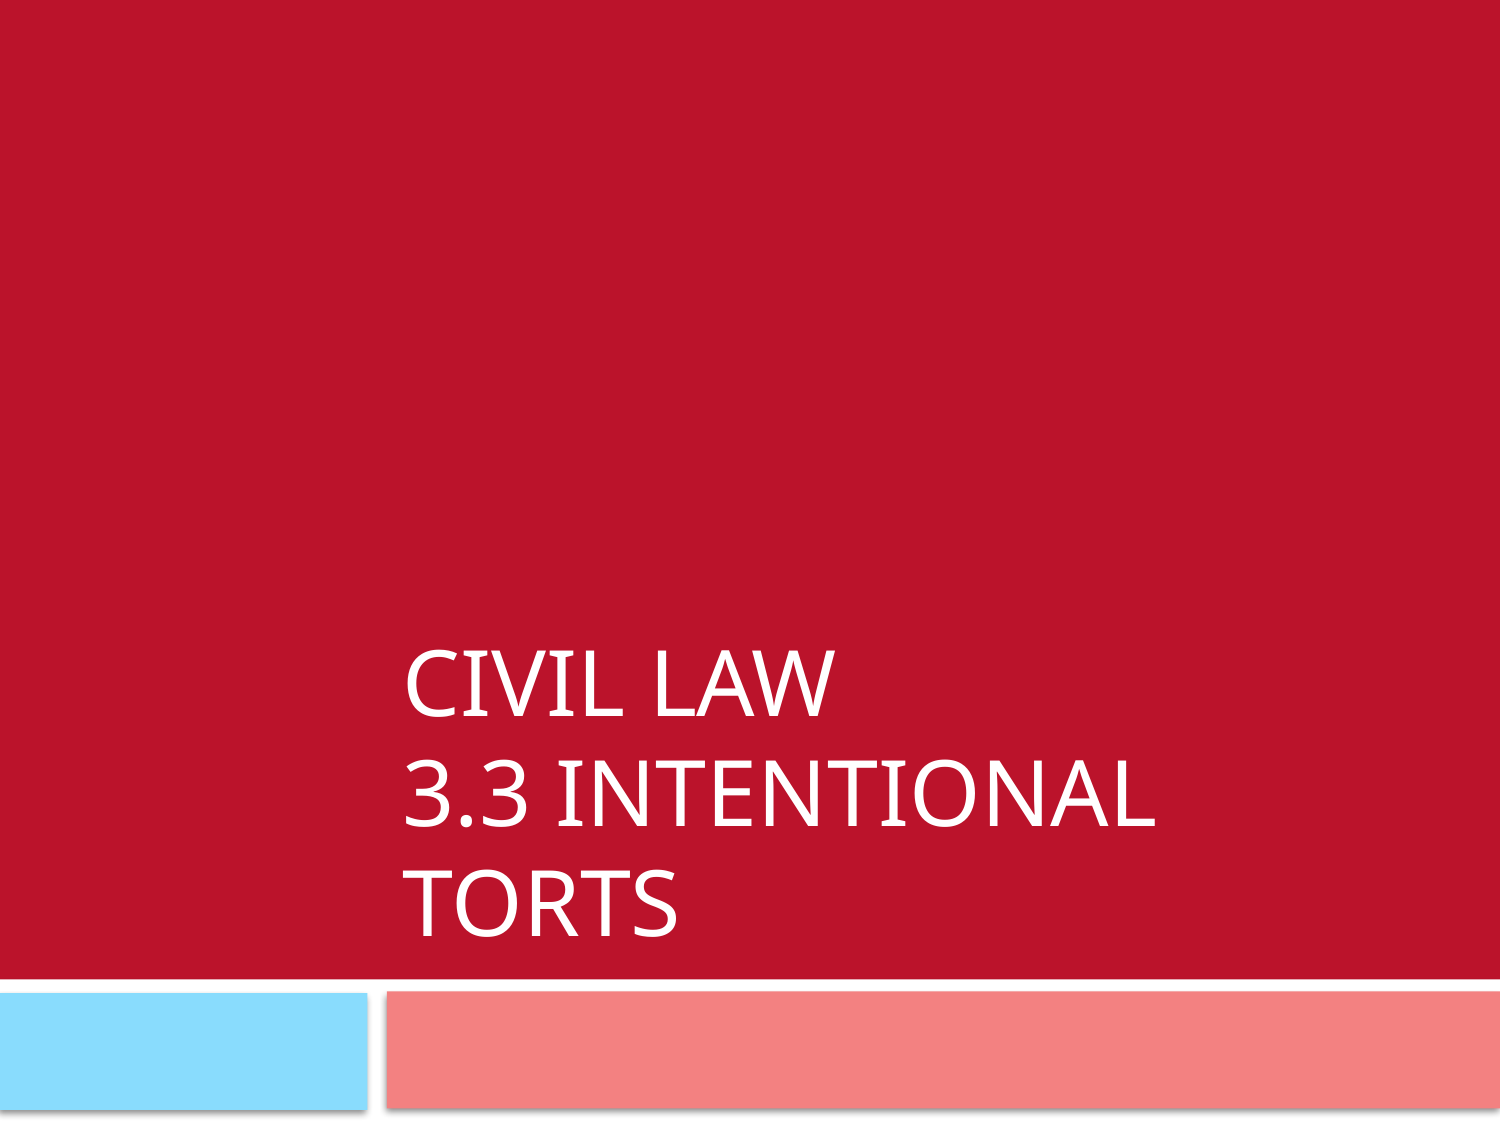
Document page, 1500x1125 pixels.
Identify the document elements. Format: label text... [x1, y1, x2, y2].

title Civil Law 3.3 Intentional Torts [387, 662, 1450, 963]
